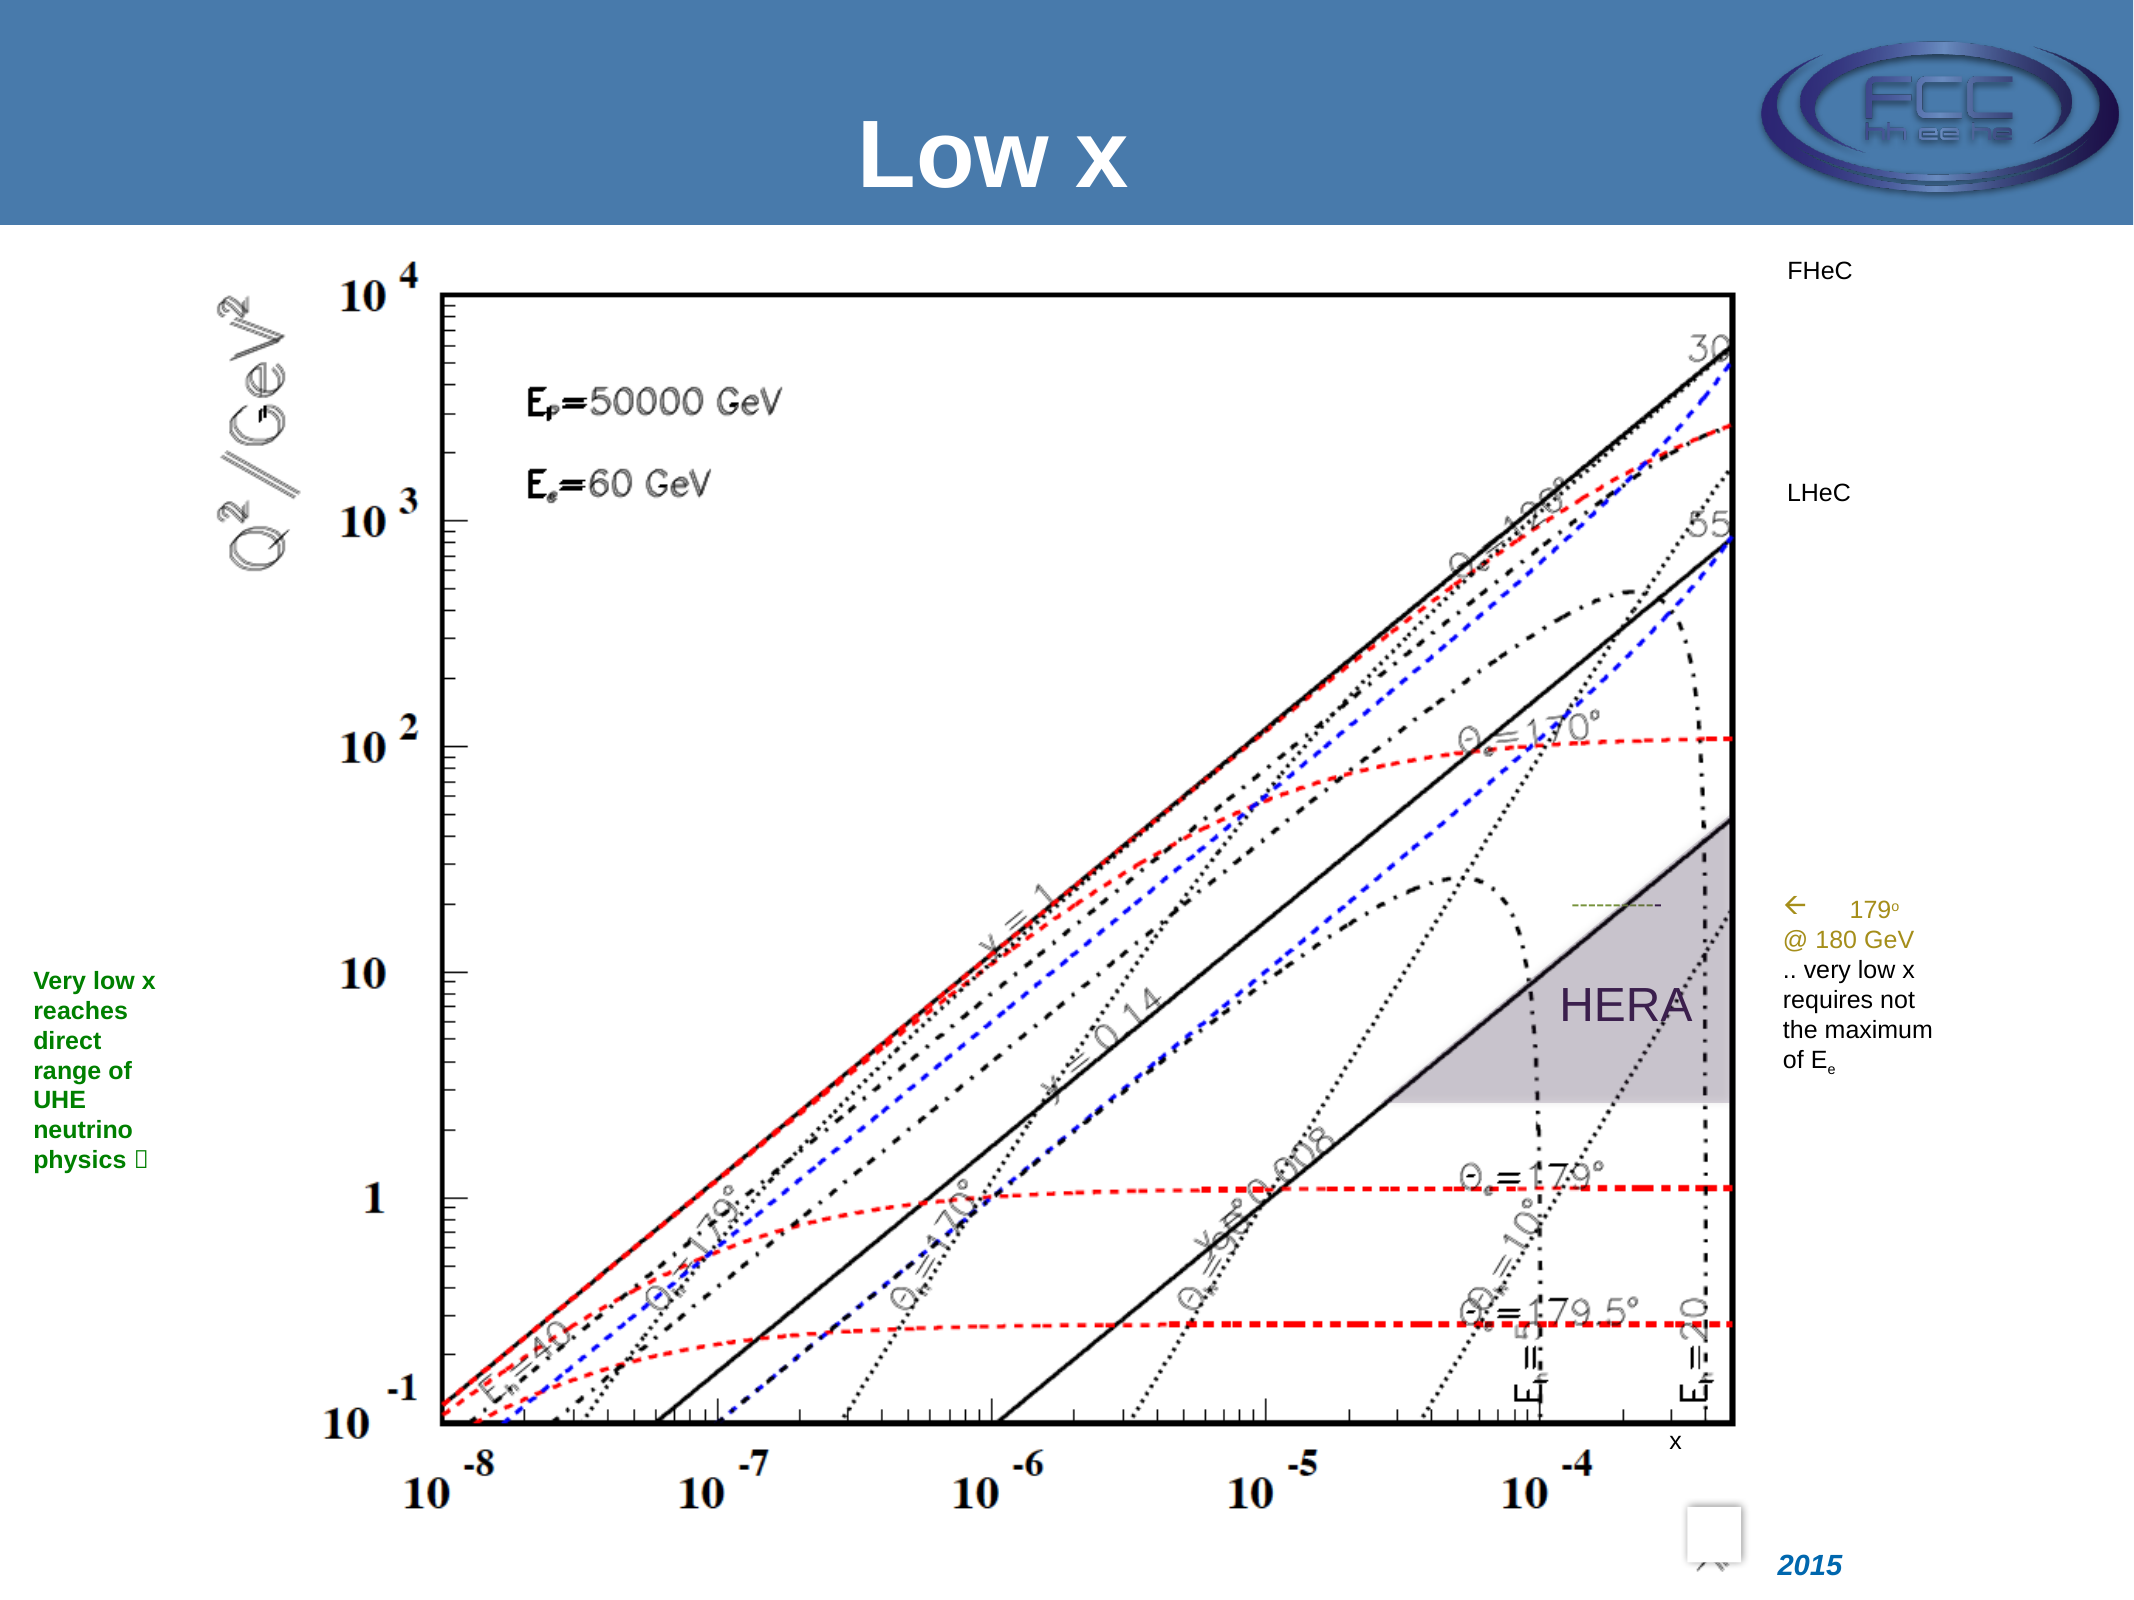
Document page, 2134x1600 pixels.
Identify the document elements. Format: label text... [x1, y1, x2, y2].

text_box Very low x reaches direct range of UHE neutrino physics  [12, 953, 178, 1185]
picture [1752, 38, 2127, 196]
text_box LHeC [1780, 465, 1873, 517]
text_box FHeC [1780, 243, 1875, 296]
title Low x [839, 63, 2028, 235]
text_box 179o @ 180 GeV .. very low x requires not the maximum of Ee [1780, 883, 1955, 1089]
picture [191, 231, 1773, 1590]
